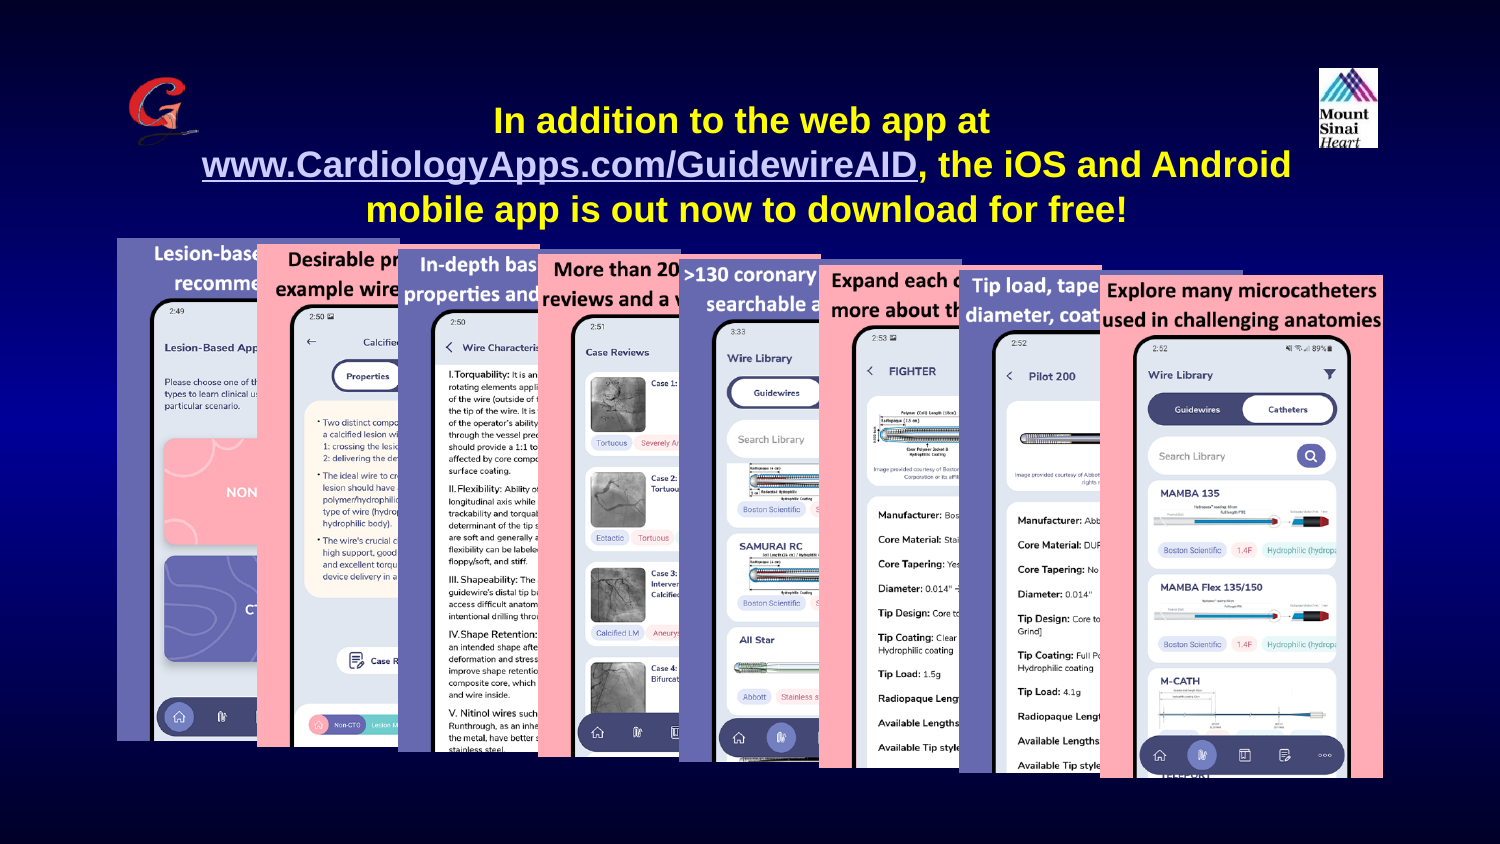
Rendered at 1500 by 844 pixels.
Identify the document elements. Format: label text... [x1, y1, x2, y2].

text_box In addition to the web app at www.CardiologyApps.com/GuidewireAID, the iOS and Android mobile app is out now to download for free! [169, 89, 1325, 237]
picture [1319, 68, 1379, 148]
picture [116, 238, 1383, 779]
picture [128, 74, 200, 146]
